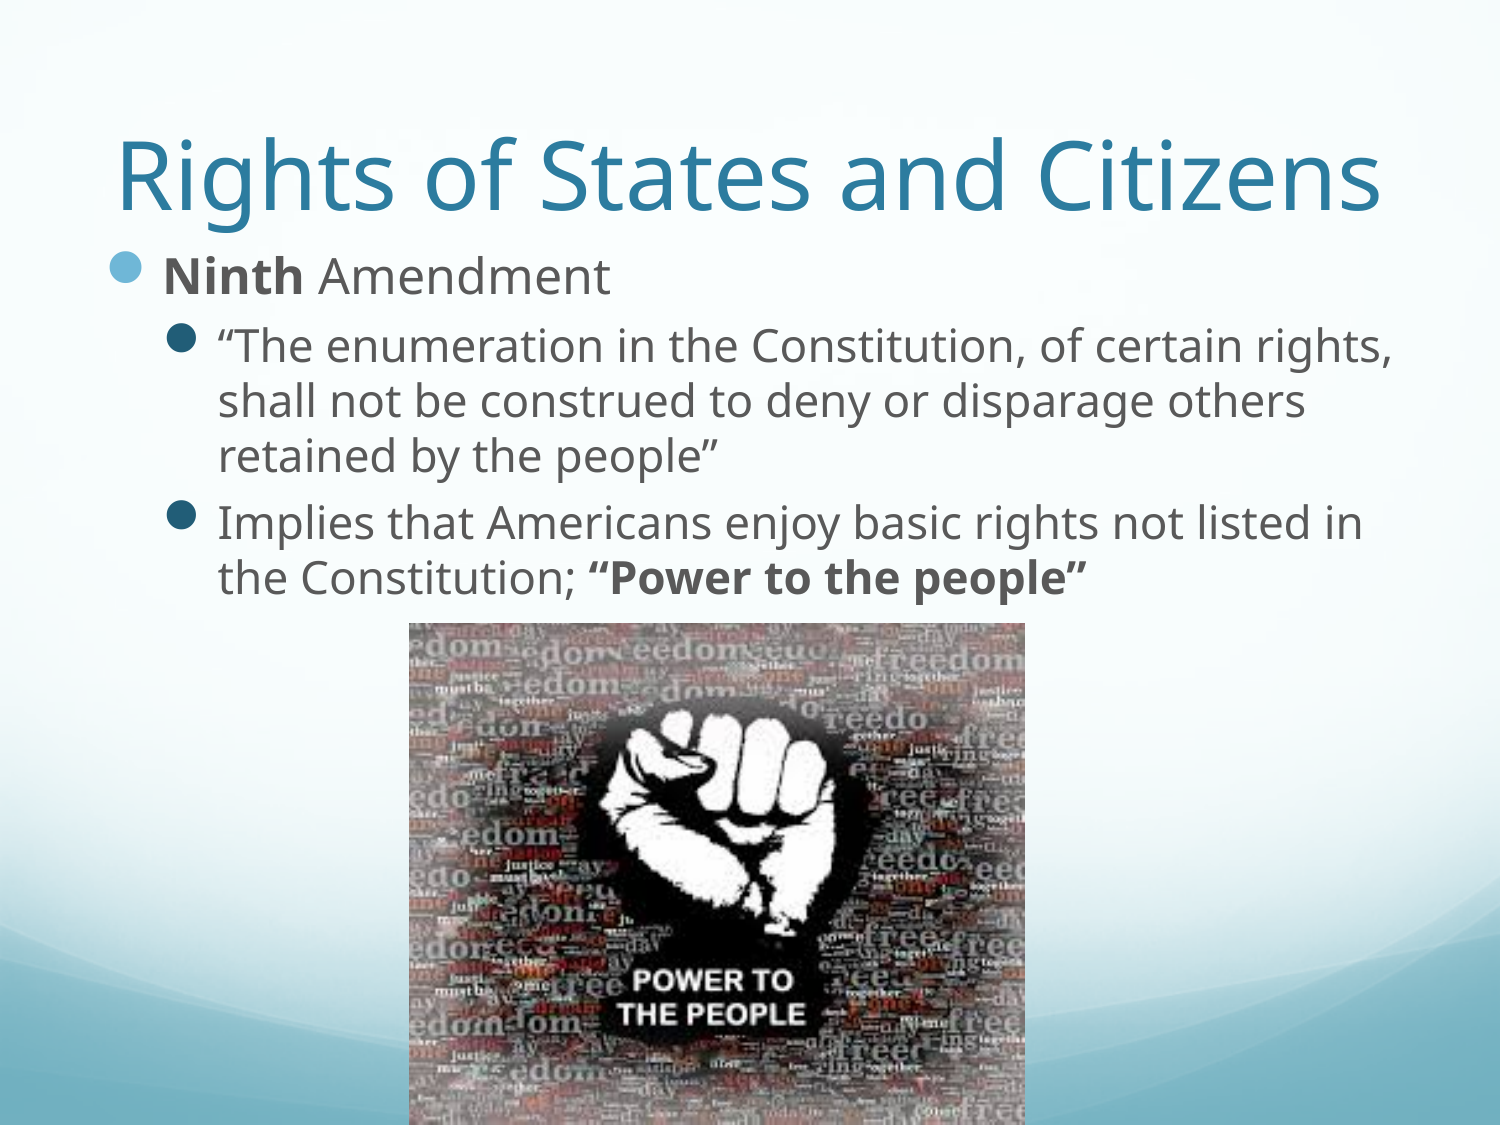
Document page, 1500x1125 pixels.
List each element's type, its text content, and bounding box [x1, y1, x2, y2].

list Ninth Amendment “The enumeration in the Constitution, of certain rights, shall not be construed to deny or disparage others retained by the people” Implies that Americans enjoy basic rights not listed in the Constitution; “Power to the people” [90, 236, 1410, 1125]
title Rights of States and Citizens [90, 17, 1410, 236]
picture [409, 622, 1026, 1125]
